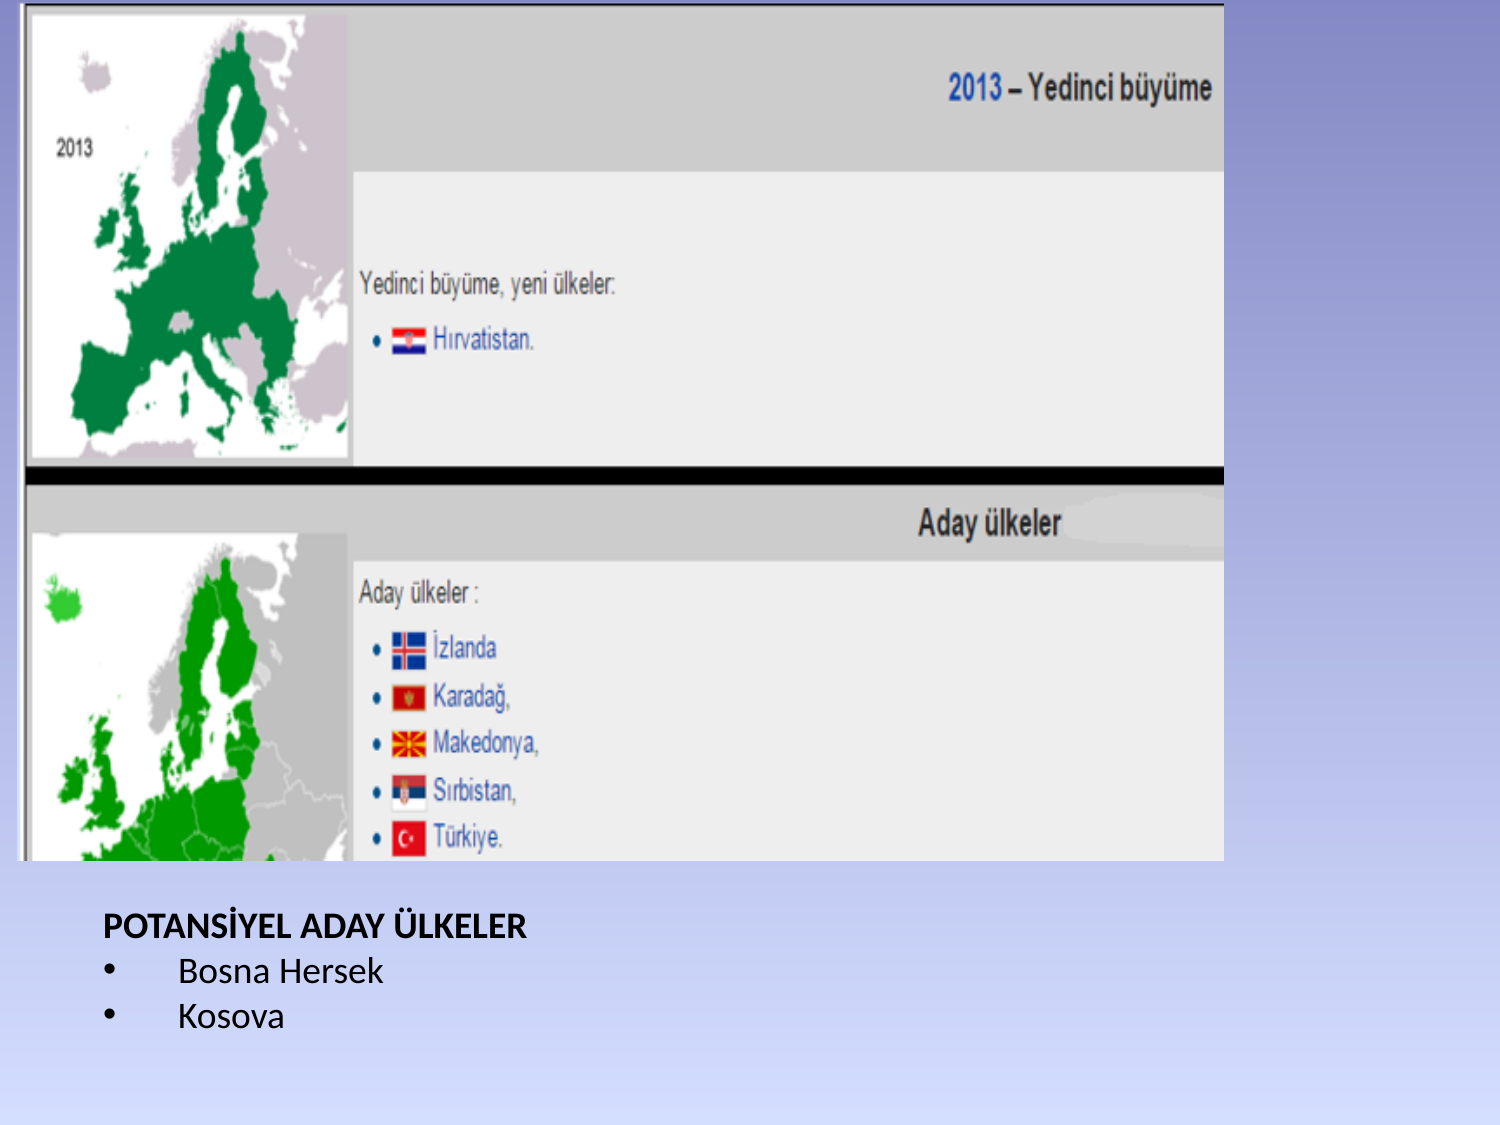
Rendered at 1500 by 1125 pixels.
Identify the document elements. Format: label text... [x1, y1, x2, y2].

picture [17, 2, 1224, 861]
text_box POTANSİYEL ADAY ÜLKELER Bosna Hersek Kosova [88, 893, 839, 1043]
